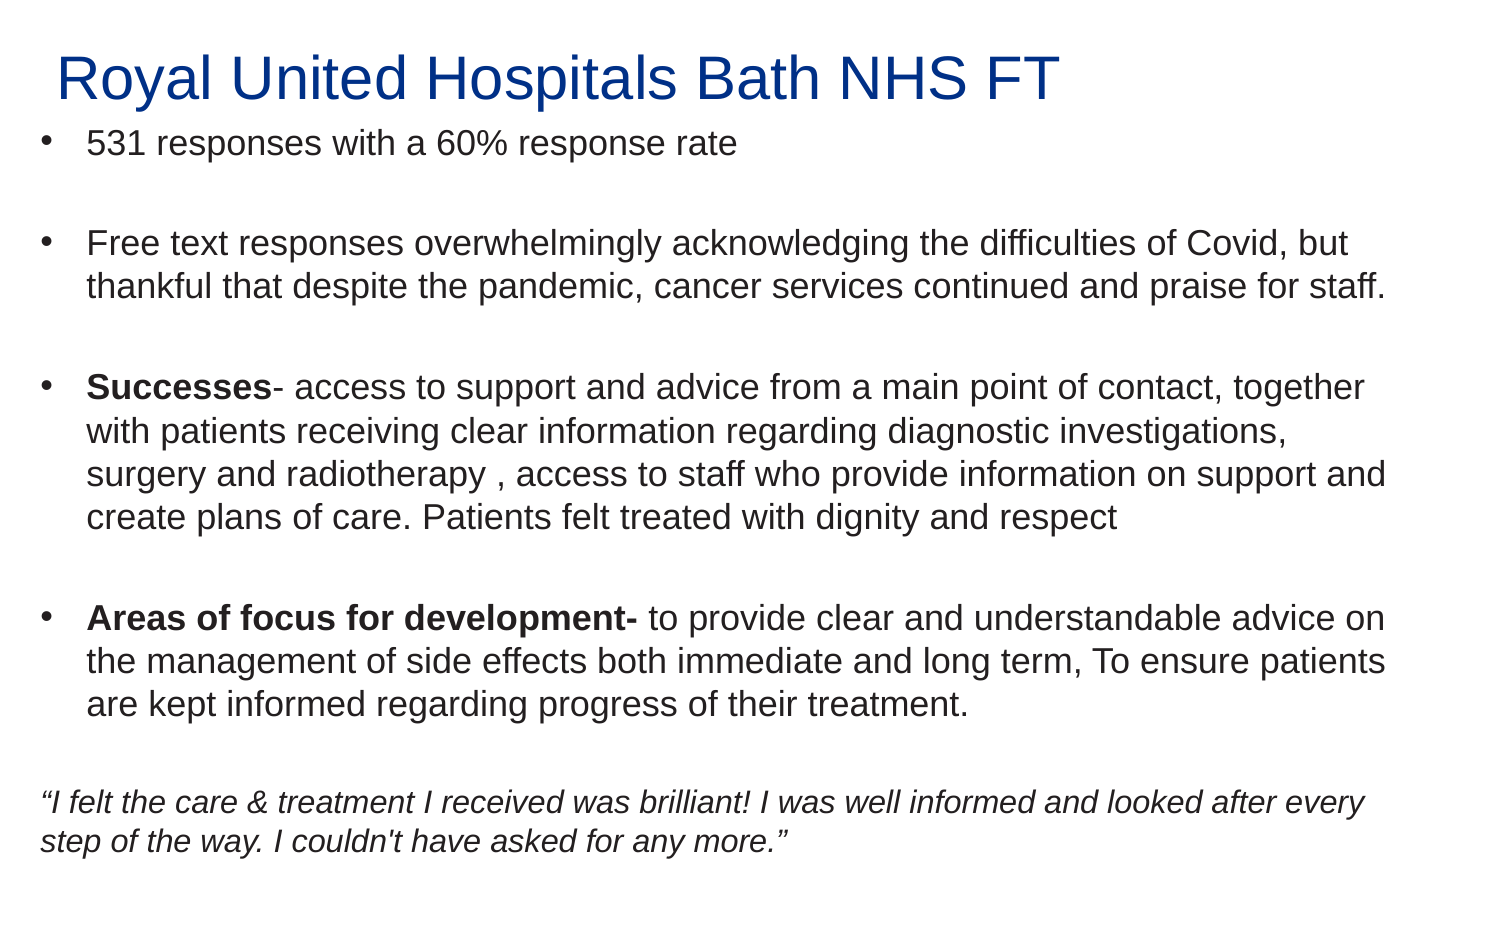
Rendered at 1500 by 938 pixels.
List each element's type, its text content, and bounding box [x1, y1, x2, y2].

text_box 531 responses with a 60% response rate Free text responses overwhelmingly acknowledging the difficulties of Covid, but thankful that despite the pandemic, cancer services continued and praise for staff. Successes- access to support and advice from a main point of contact, together with patients receiving clear information regarding diagnostic investigations, surgery and radiotherapy , access to staff who provide information on support and create plans of care. Patients felt treated with dignity and respect Areas of focus for development- to provide clear and understandable advice on the management of side effects both immediate and long term, To ensure patients are kept informed regarding progress of their treatment. “I felt the care & treatment I received was brilliant! I was well informed and looked after every step of the way. I couldn't have asked for any more.” [25, 111, 1433, 880]
text_box Royal United Hospitals Bath NHS FT [41, 31, 1083, 111]
